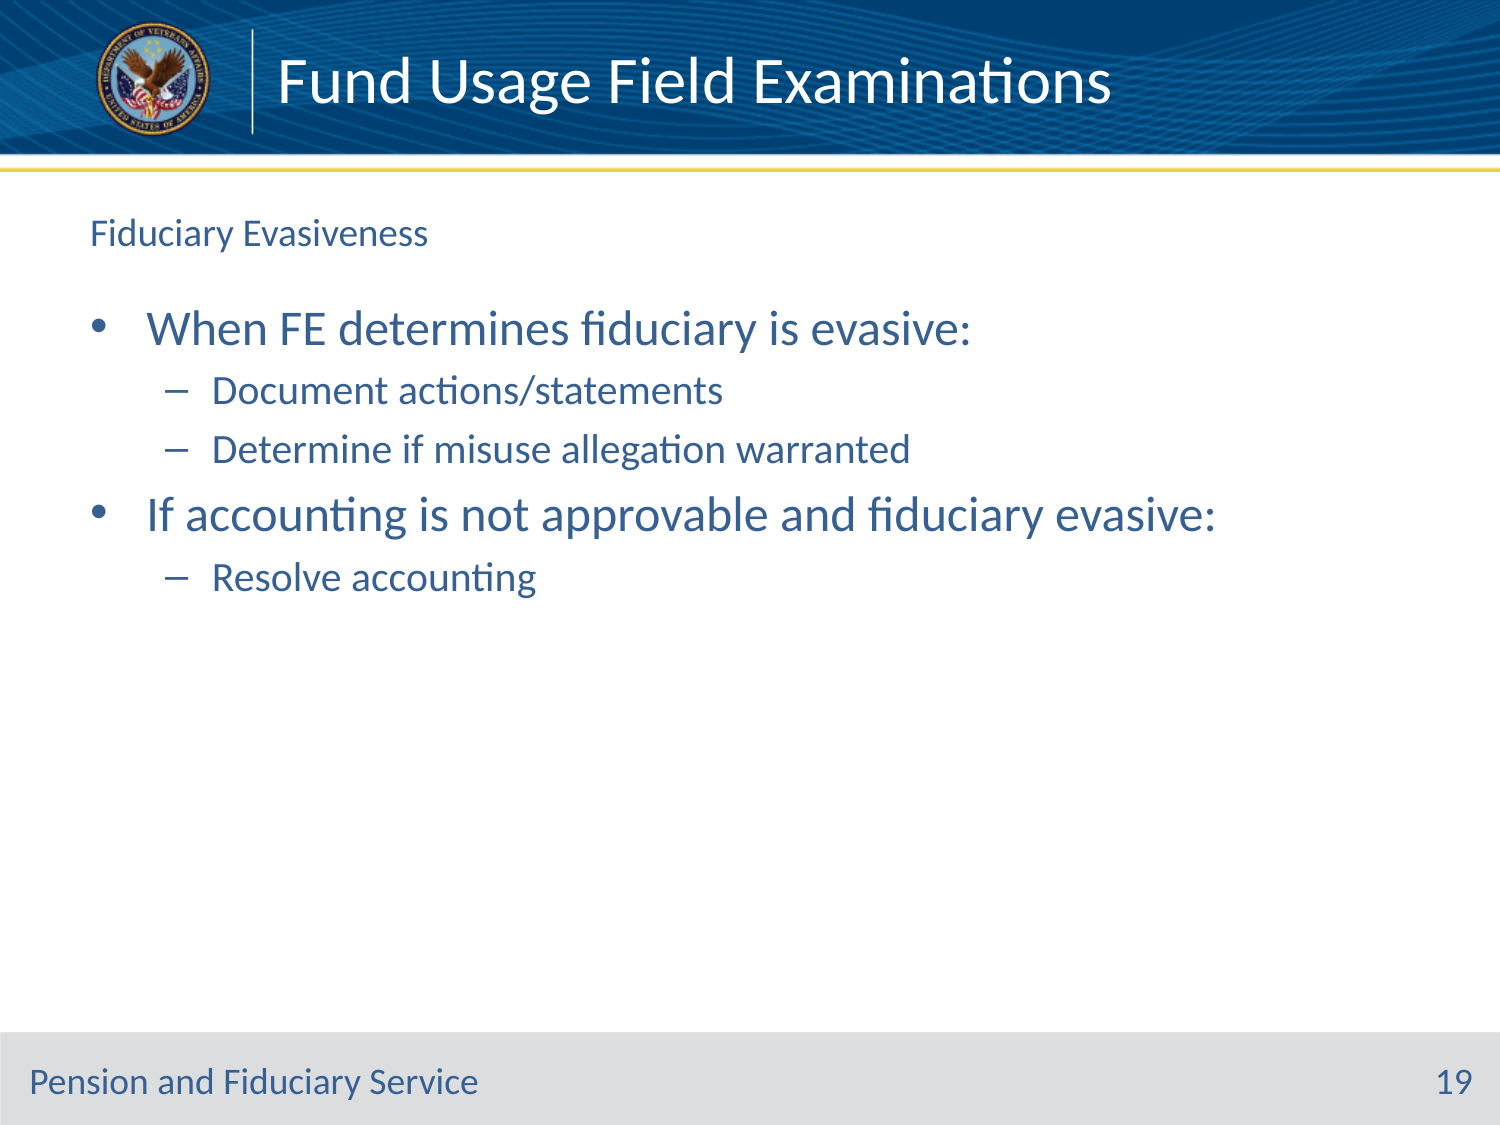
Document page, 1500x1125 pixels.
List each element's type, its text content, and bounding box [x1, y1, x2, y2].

picture [0, 0, 1500, 172]
slide_number 19 [1137, 1050, 1488, 1110]
picture [0, 1032, 1500, 1125]
text_box Fund Usage Field Examinations [262, 20, 1338, 133]
list When FE determines fiduciary is evasive: Document actions/statements Determine if misuse allegation warranted If accounting is not approvable and fiduciary evasive: Resolve accounting [75, 287, 1425, 1005]
title Fiduciary Evasiveness [75, 200, 1250, 263]
